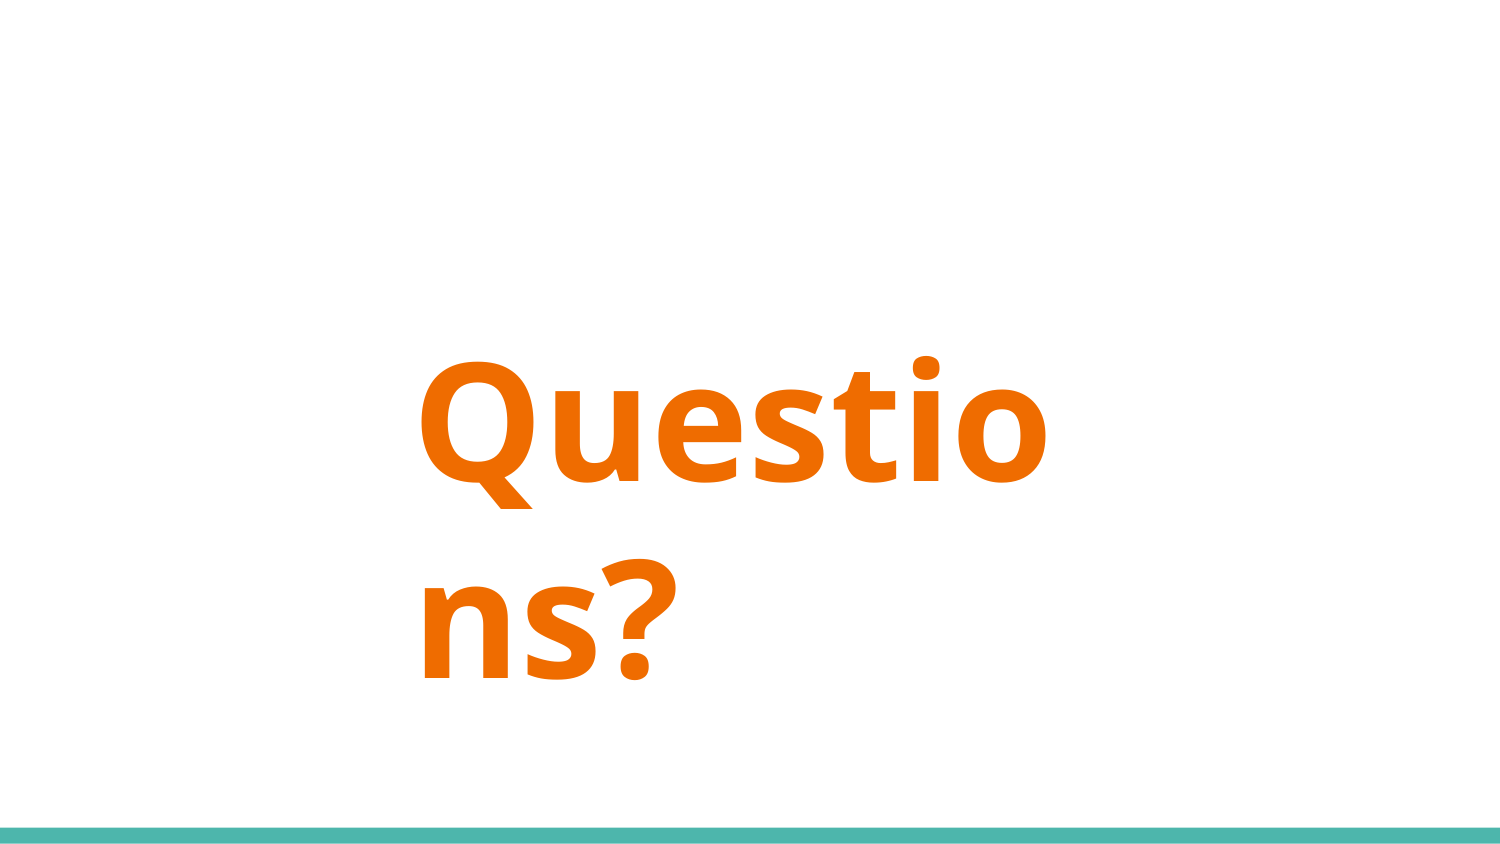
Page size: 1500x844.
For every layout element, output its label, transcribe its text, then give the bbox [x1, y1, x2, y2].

title Questions? [397, 301, 1103, 543]
